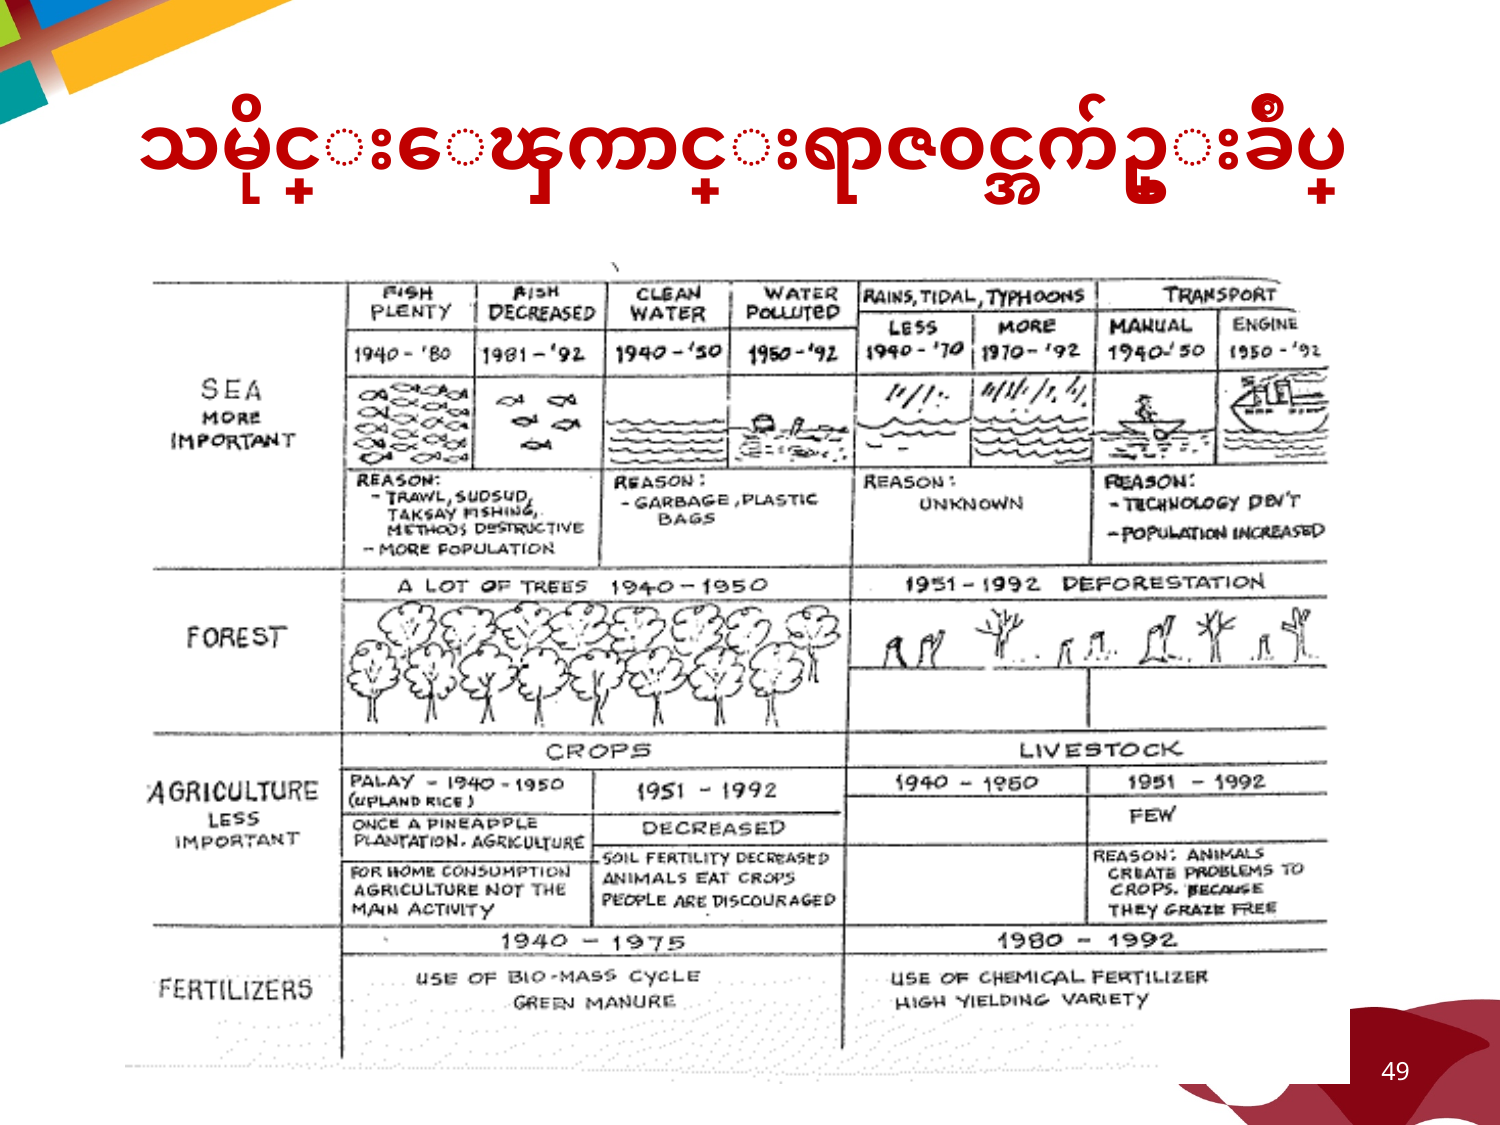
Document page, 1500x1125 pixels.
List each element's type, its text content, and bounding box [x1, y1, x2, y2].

picture [124, 262, 1500, 1125]
slide_number 49 [1074, 1042, 1425, 1103]
picture [0, 0, 301, 145]
text_box သမိုင္းေၾကာင္းရာဇ၀င္အက်ဥ္းခ်ဳပ္ [87, 87, 1399, 193]
